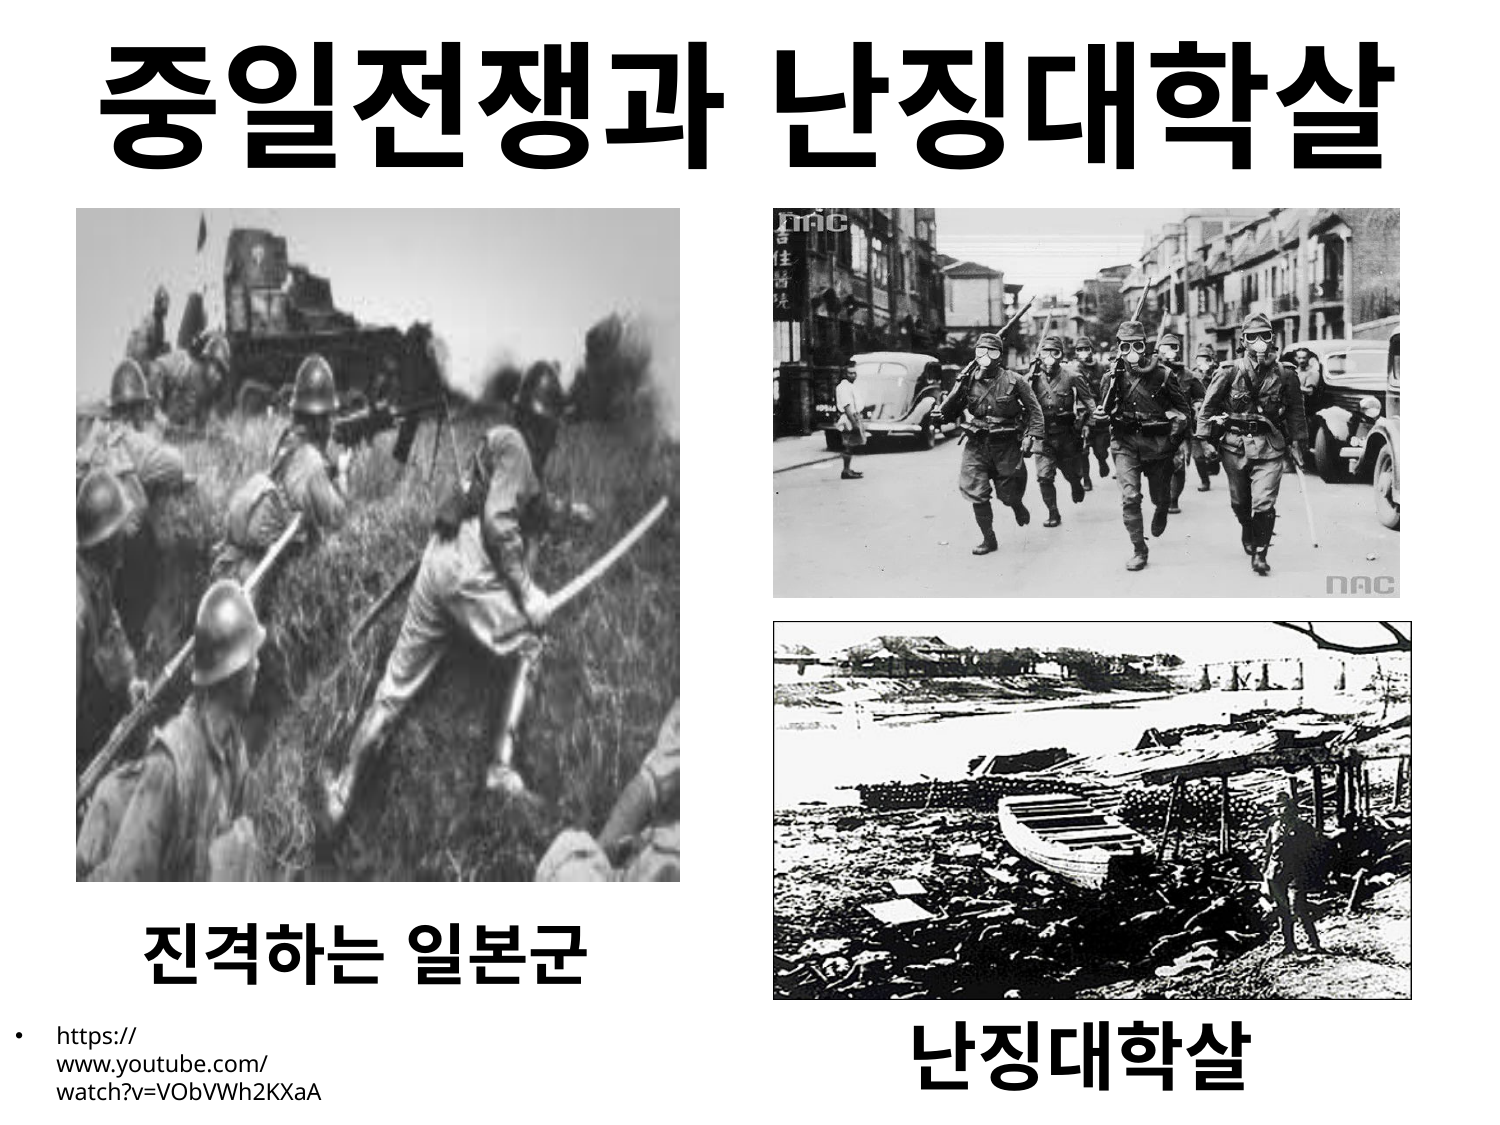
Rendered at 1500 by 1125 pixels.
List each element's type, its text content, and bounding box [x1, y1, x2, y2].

list https://www.youtube.com/watch?v=VObVWh2KXaA [0, 1013, 345, 1125]
picture [773, 621, 1412, 1000]
text_box 난징대학살 [857, 1008, 1305, 1125]
title 중일전쟁과 난징대학살 [0, 8, 1500, 197]
picture [76, 207, 680, 882]
picture [773, 207, 1400, 599]
text_box 진격하는 일본군 [64, 905, 668, 1033]
